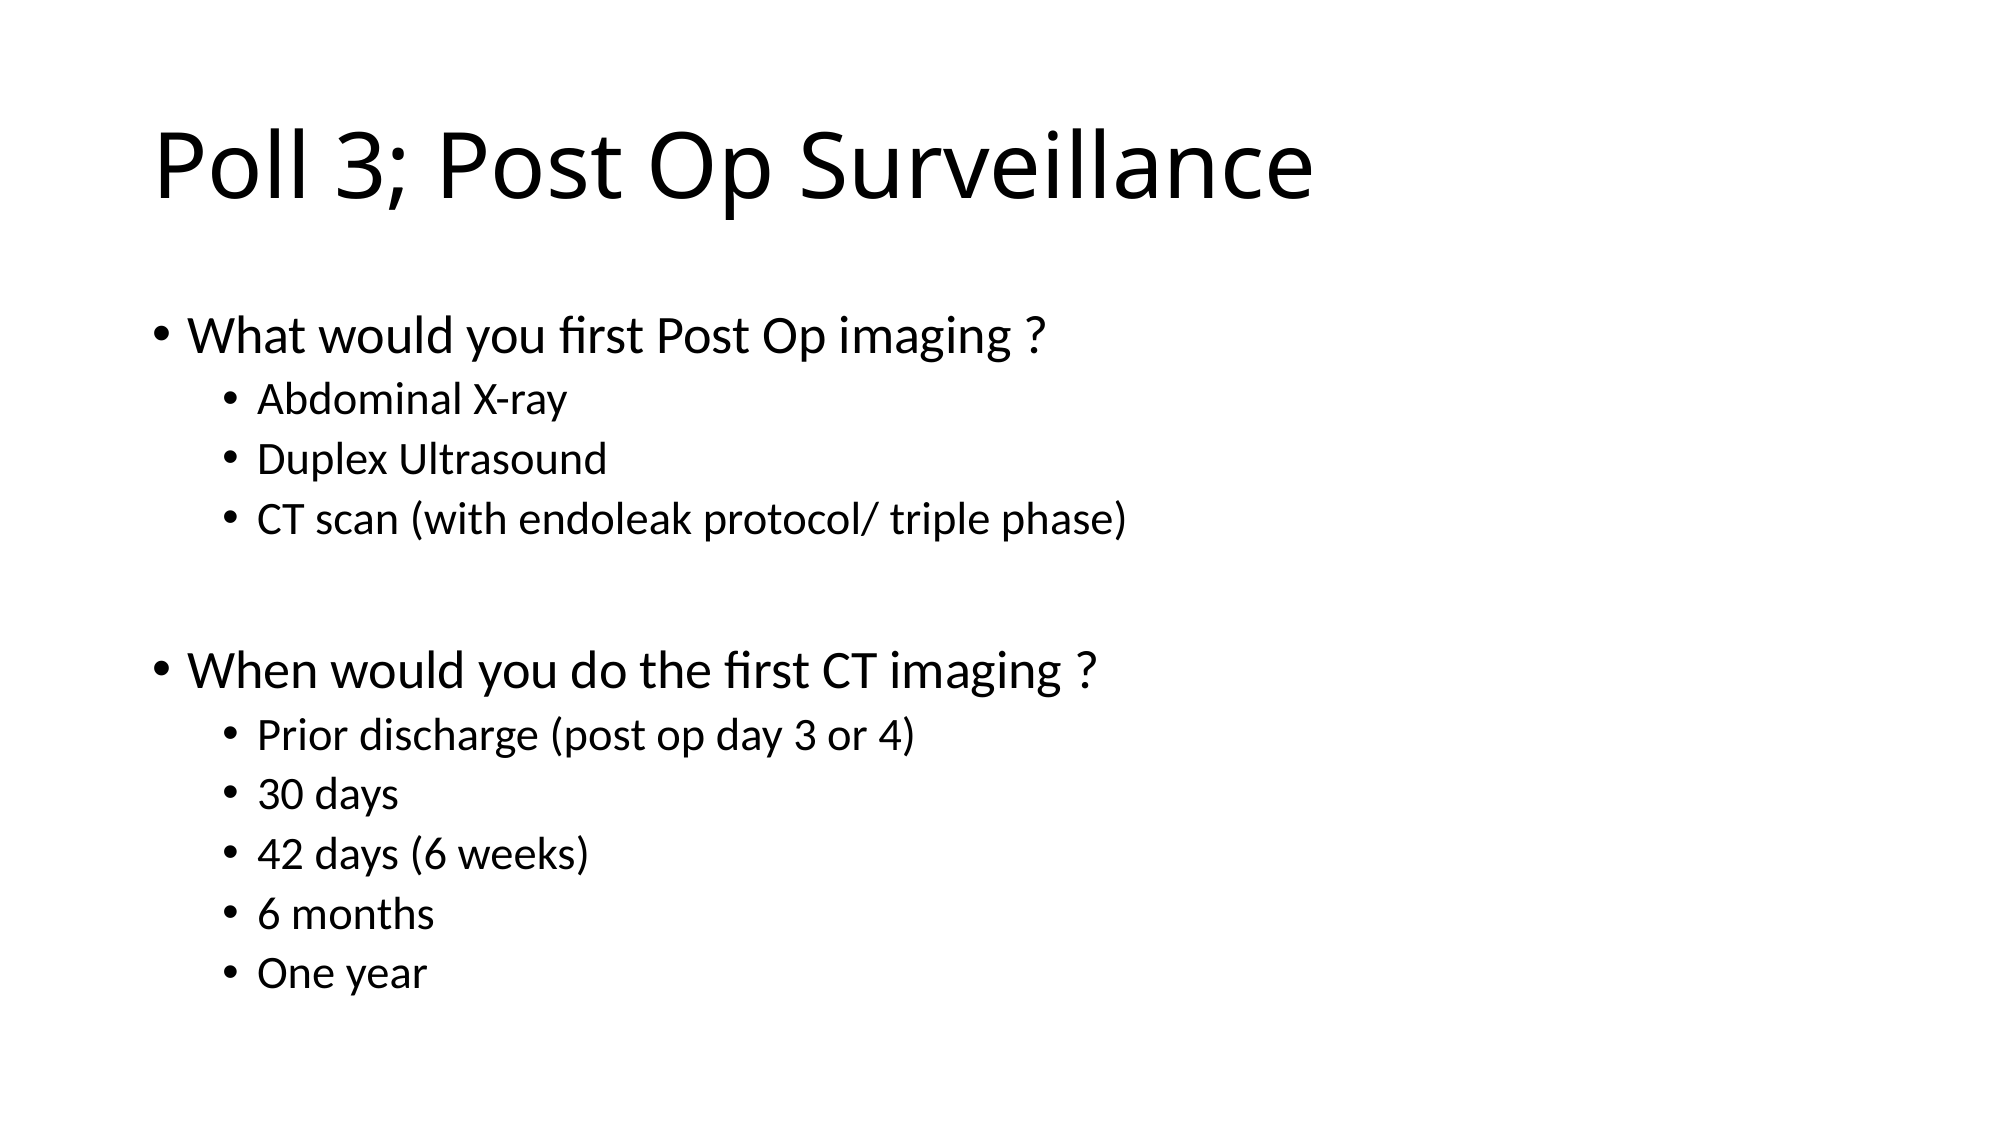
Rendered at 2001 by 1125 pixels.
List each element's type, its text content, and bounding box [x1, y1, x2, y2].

list What would you first Post Op imaging ? Abdominal X-ray Duplex Ultrasound CT scan (with endoleak protocol/ triple phase) When would you do the first CT imaging ? Prior discharge (post op day 3 or 4) 30 days 42 days (6 weeks) 6 months One year [137, 299, 1863, 1014]
title Poll 3; Post Op Surveillance [137, 59, 1863, 278]
